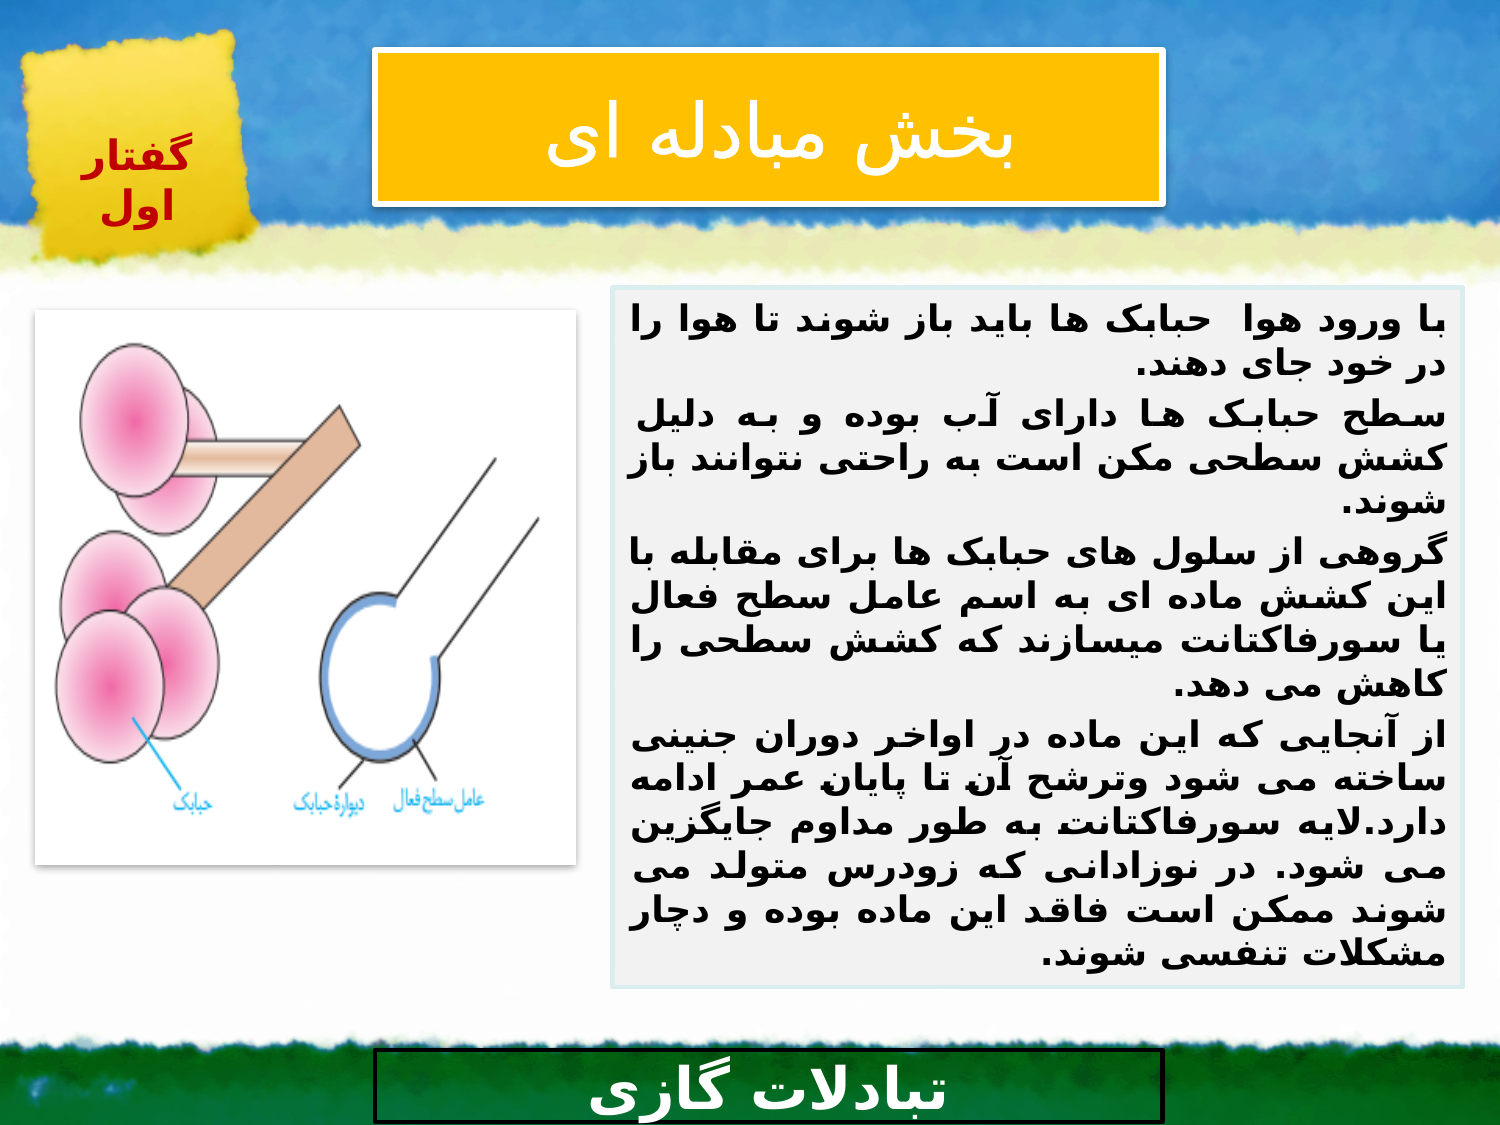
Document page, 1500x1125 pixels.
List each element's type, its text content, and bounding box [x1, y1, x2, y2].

picture [0, 0, 1500, 1125]
text_box گفتار اول [37, 121, 238, 237]
title تبادلات گازی [373, 1048, 1165, 1124]
subtitle با ورود هوا حبابک ها باید باز شوند تا هوا را در خود جای دهند. سطح حبابک ها دارای آب بوده و به دلیل کشش سطحی مکن است به راحتی نتوانند باز شوند. گروهی از سلول های حبابک ها برای مقابله با این کشش ماده ای به اسم عامل سطح فعال یا سورفاکتانت میسازند که کشش سطحی را کاهش می دهد. از آنجایی که این ماده در اواخر دوران جنینی ساخته می شود وترشح آن تا پایان عمر ادامه دارد.لایه سورفاکتانت به طور مداوم جایگزین می شود. در نوزادانی که زودرس متولد می شوند ممکن است فاقد این ماده بوده و دچار مشکلات تنفسی شوند. [610, 285, 1465, 989]
text_box بخش مبادله ای [372, 47, 1166, 207]
